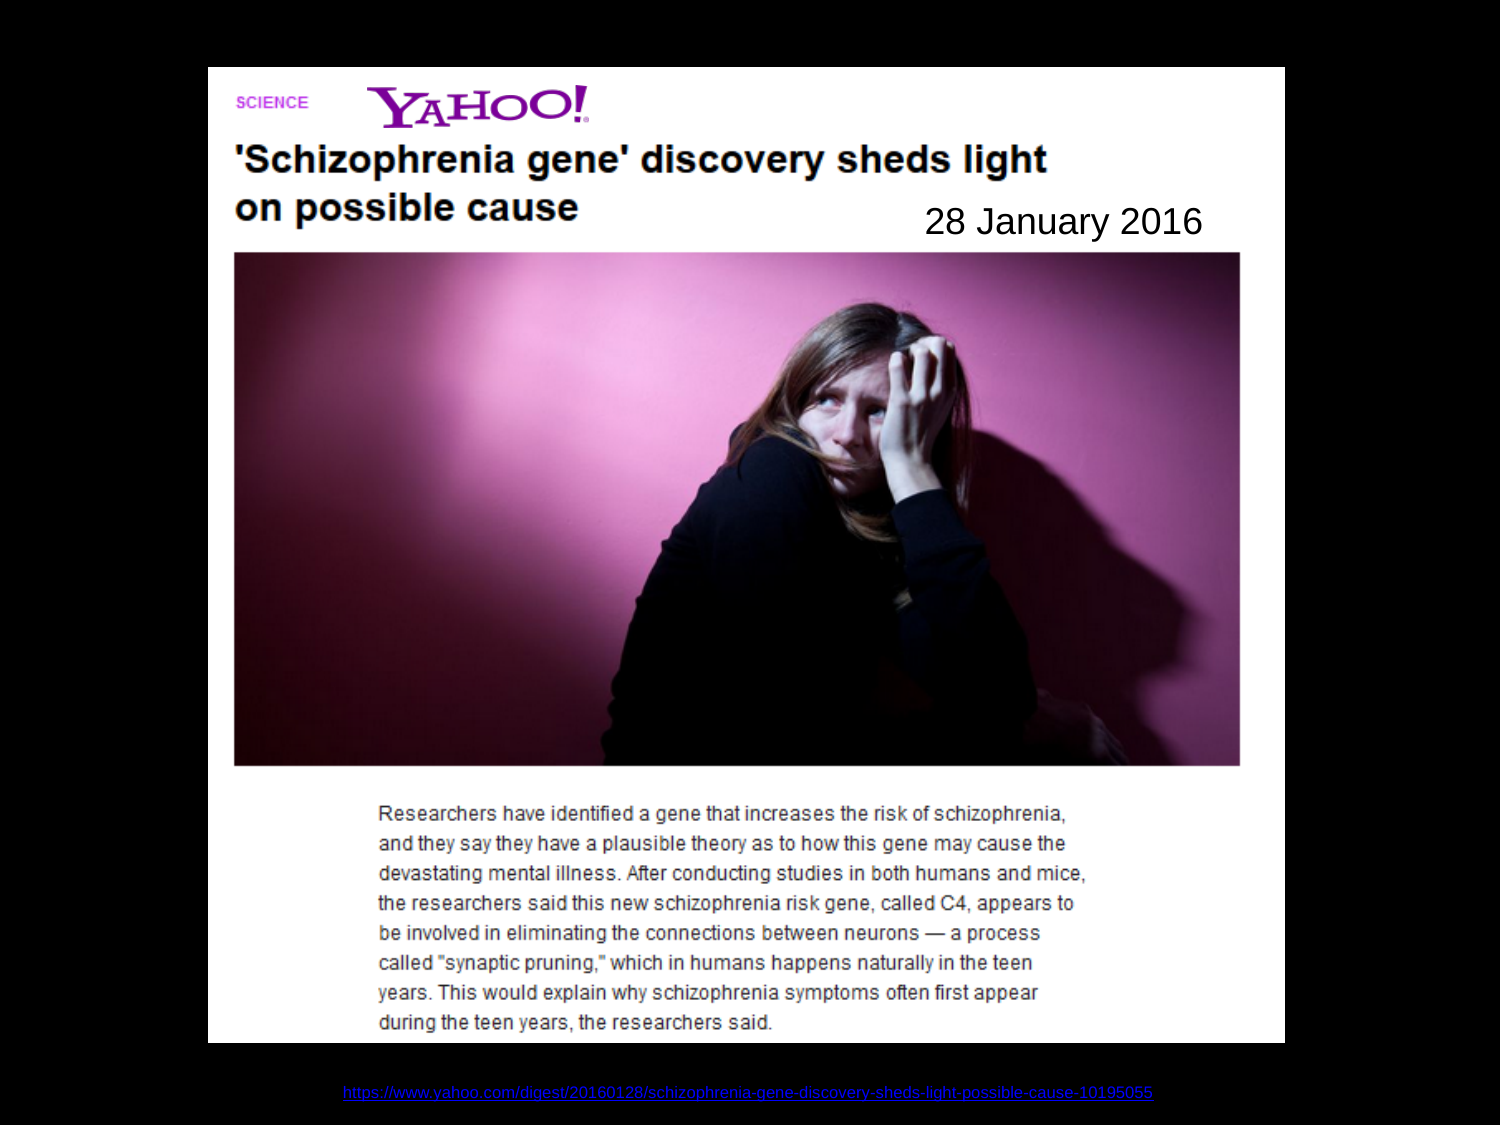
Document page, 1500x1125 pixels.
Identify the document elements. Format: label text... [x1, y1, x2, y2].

picture [208, 66, 1286, 1043]
text_box https://www.yahoo.com/digest/20160128/schizophrenia-gene-discovery-sheds-light-possible-cause-10195055 [328, 1074, 1169, 1110]
